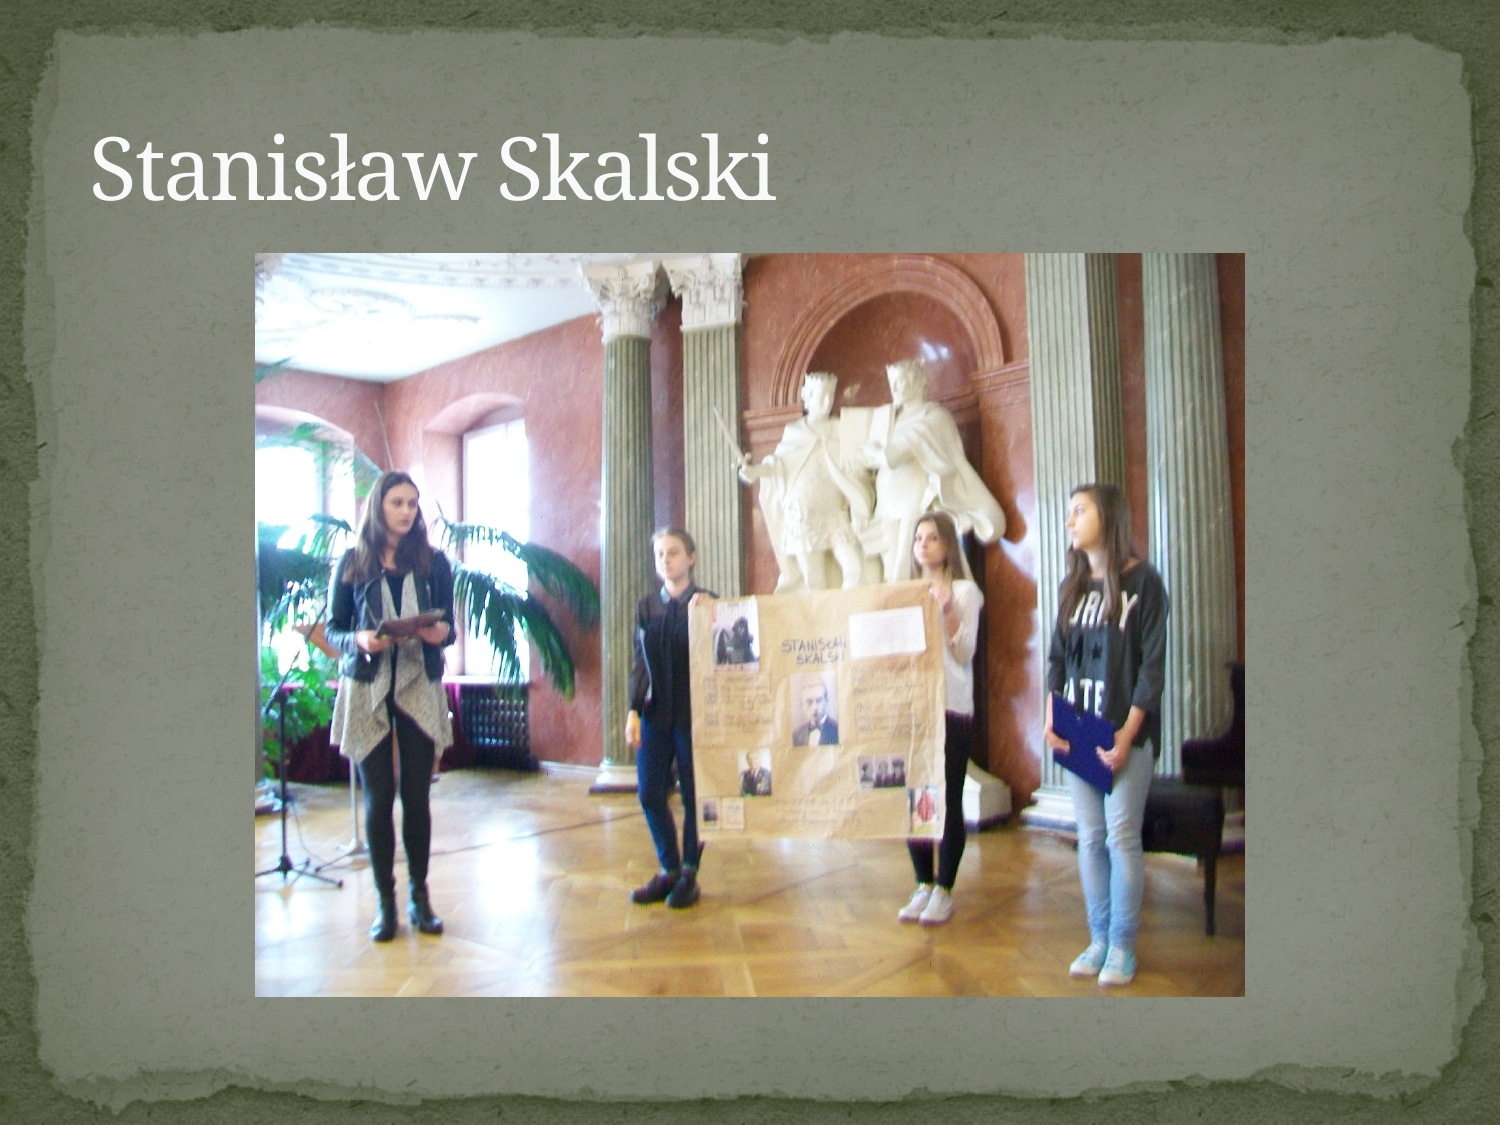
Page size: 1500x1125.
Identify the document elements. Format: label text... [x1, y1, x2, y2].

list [257, 255, 1244, 994]
title Stanisław Skalski [74, 24, 1425, 225]
